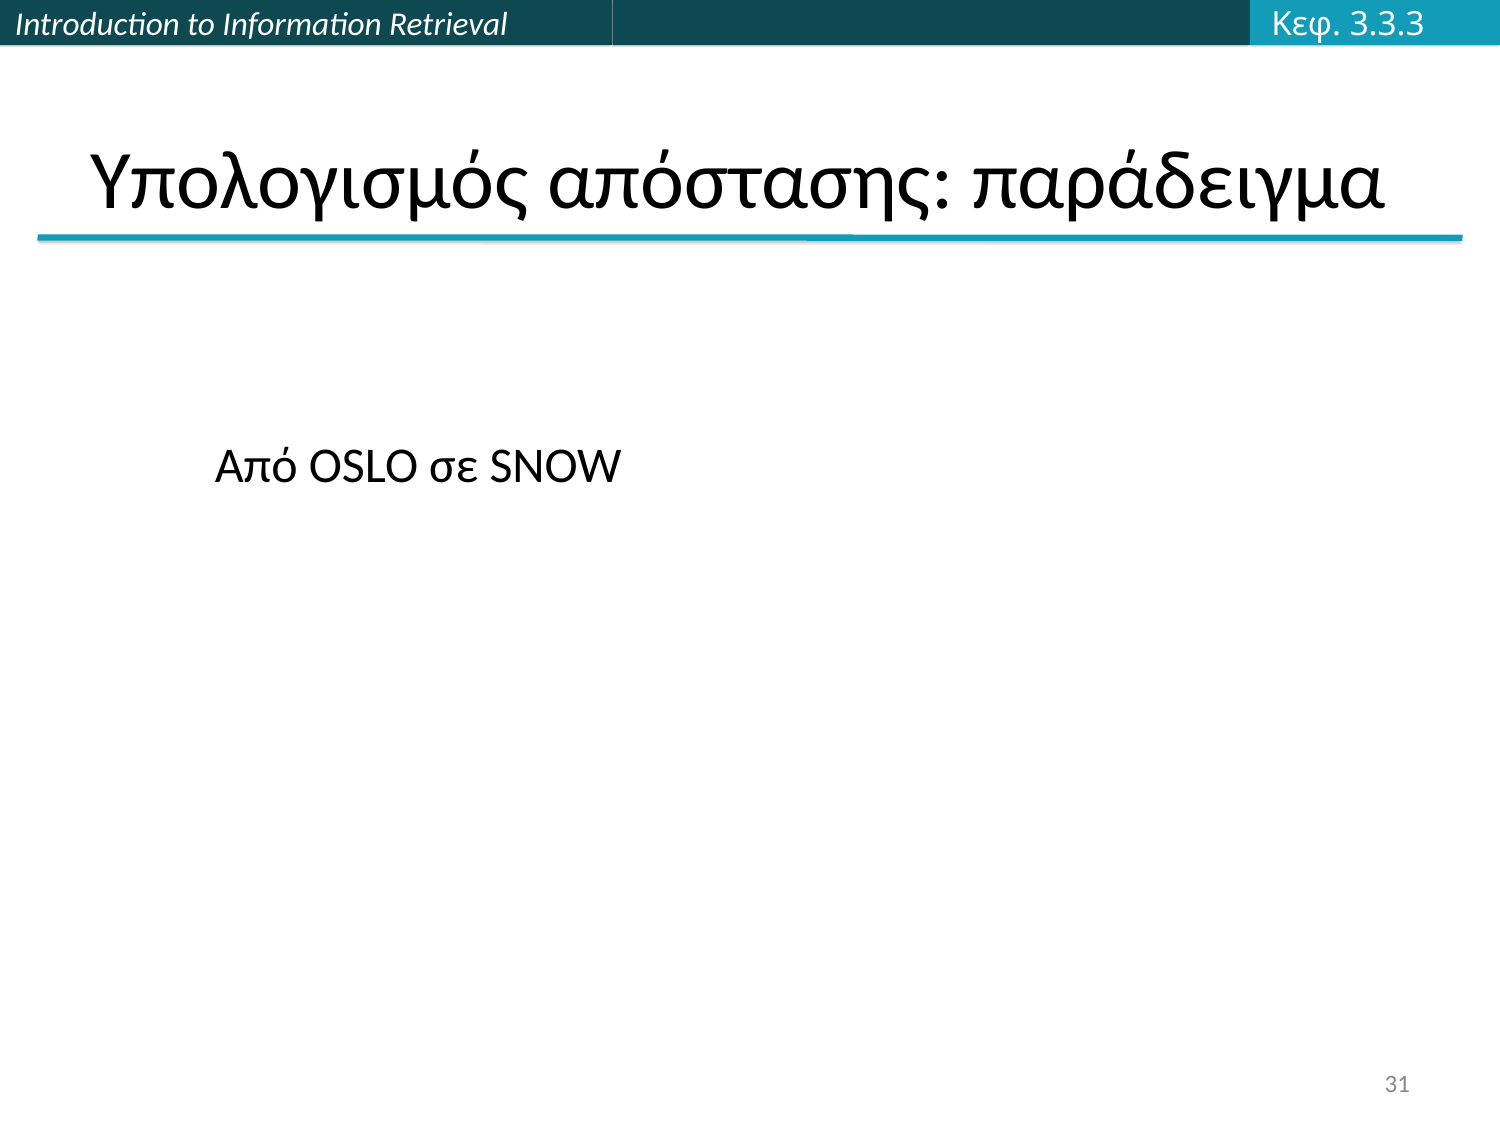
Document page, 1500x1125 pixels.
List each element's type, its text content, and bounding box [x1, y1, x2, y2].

slide_number 31 [1074, 1062, 1425, 1103]
text_box Από OSLO σε SNOW [199, 424, 1013, 500]
title Υπολογισμός απόστασης: παράδειγμα [74, 44, 1426, 233]
text_box Κεφ. 3.3.3 [1256, 0, 1440, 50]
